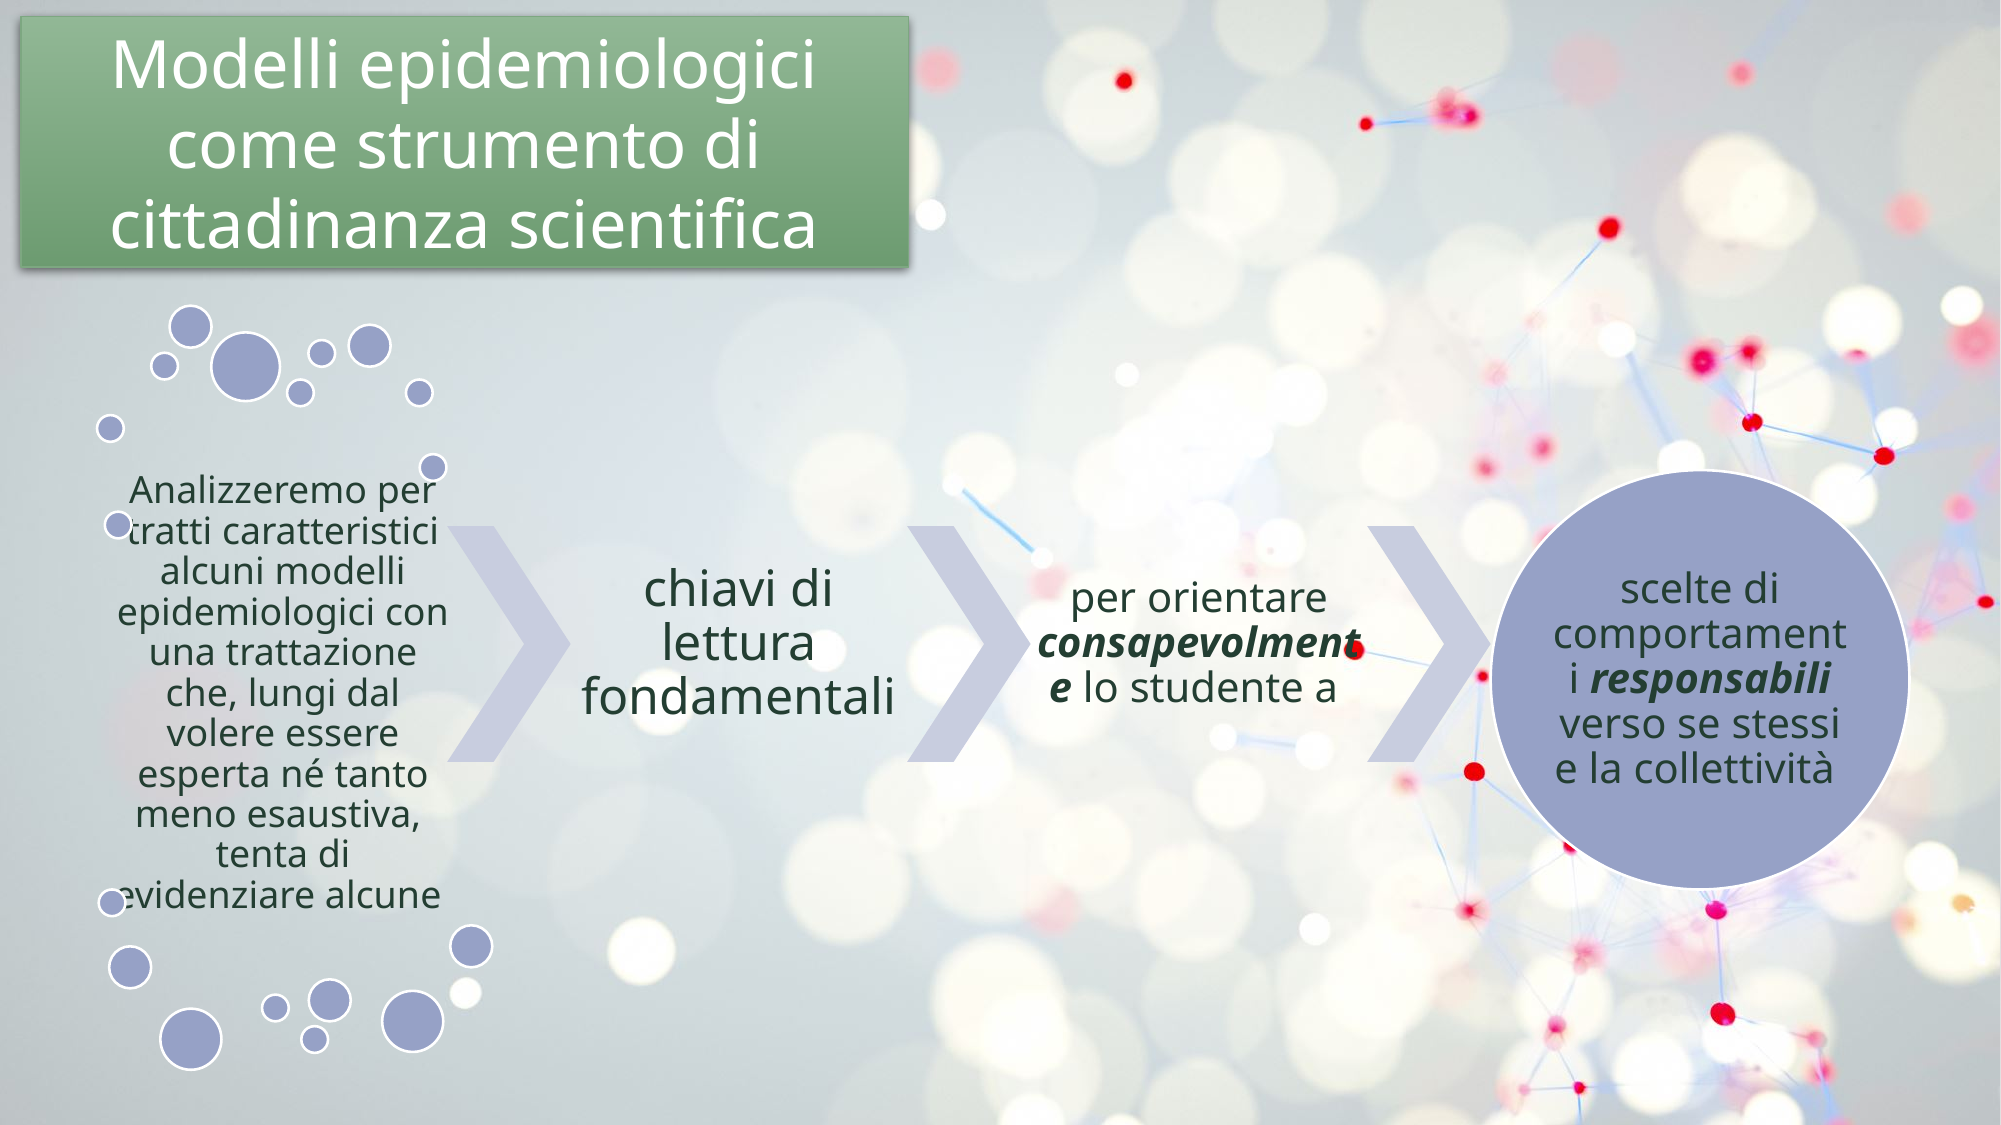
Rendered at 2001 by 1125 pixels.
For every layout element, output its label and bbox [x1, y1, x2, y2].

picture [0, 0, 2000, 1125]
text_box [74, 283, 1915, 1125]
